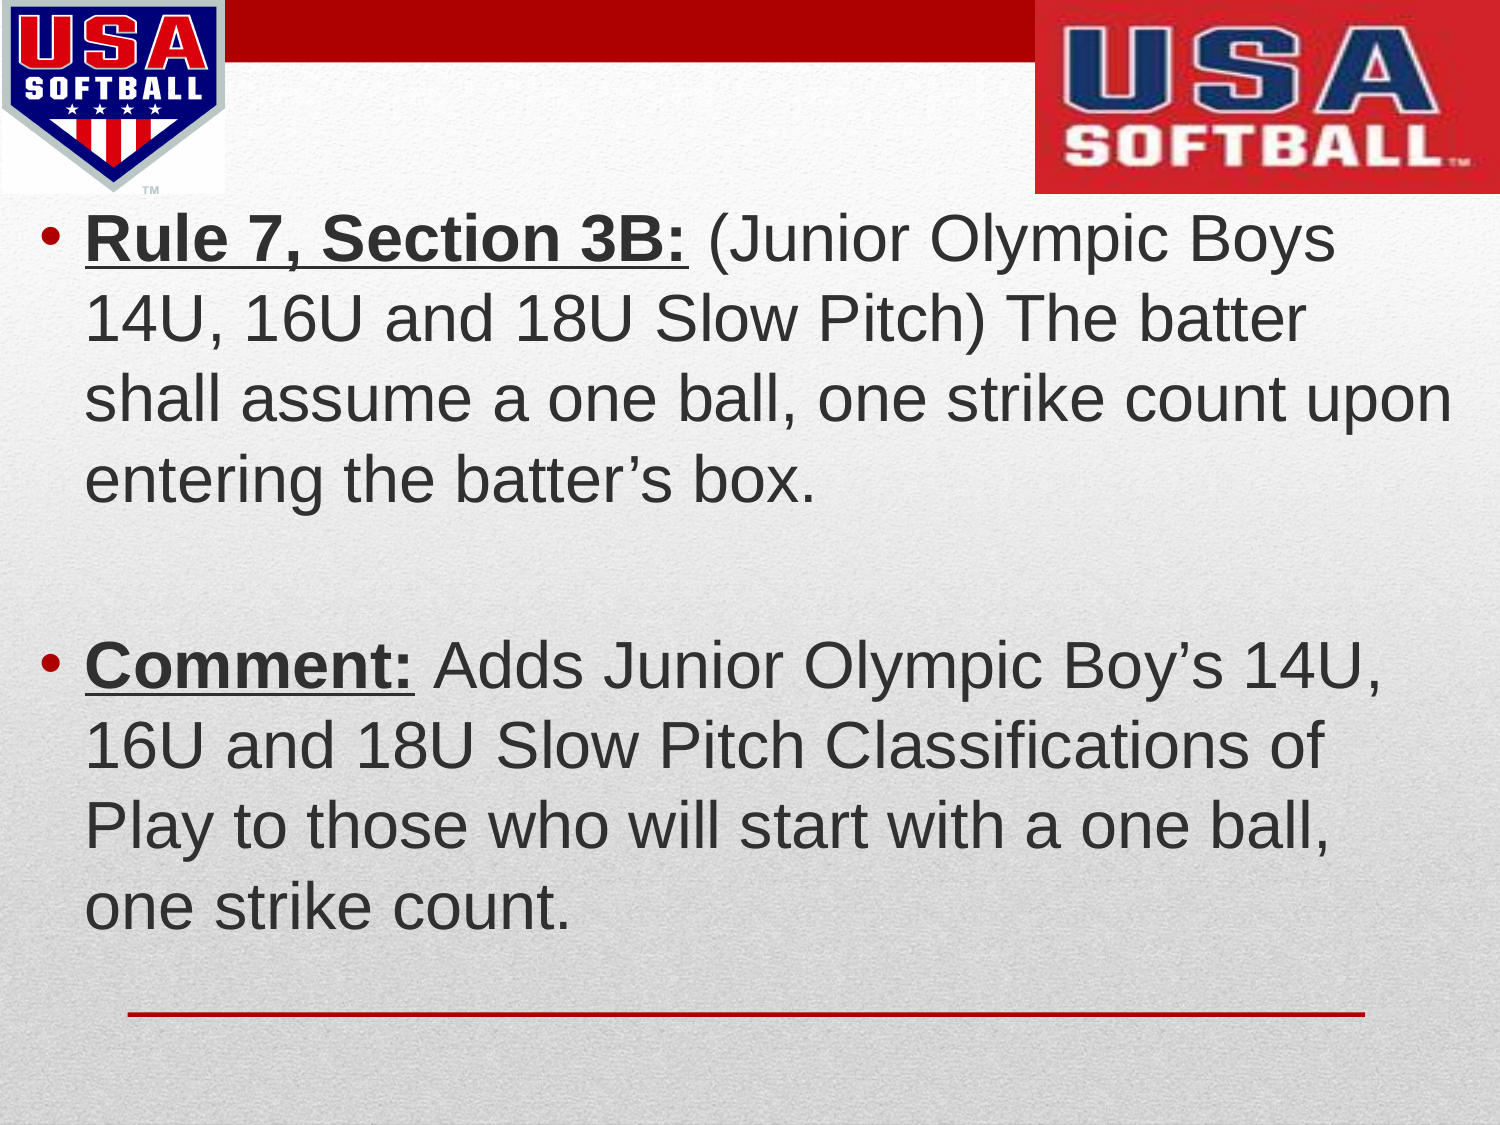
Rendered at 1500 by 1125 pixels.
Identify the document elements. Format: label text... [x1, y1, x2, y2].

picture [1034, 0, 1500, 195]
list Rule 7, Section 3B: (Junior Olympic Boys 14U, 16U and 18U Slow Pitch) The batter shall assume a one ball, one strike count upon entering the batter’s box. Comment: Adds Junior Olympic Boy’s 14U, 16U and 18U Slow Pitch Classifications of Play to those who will start with a one ball, one strike count. [24, 112, 1475, 1025]
picture [1, 0, 226, 195]
